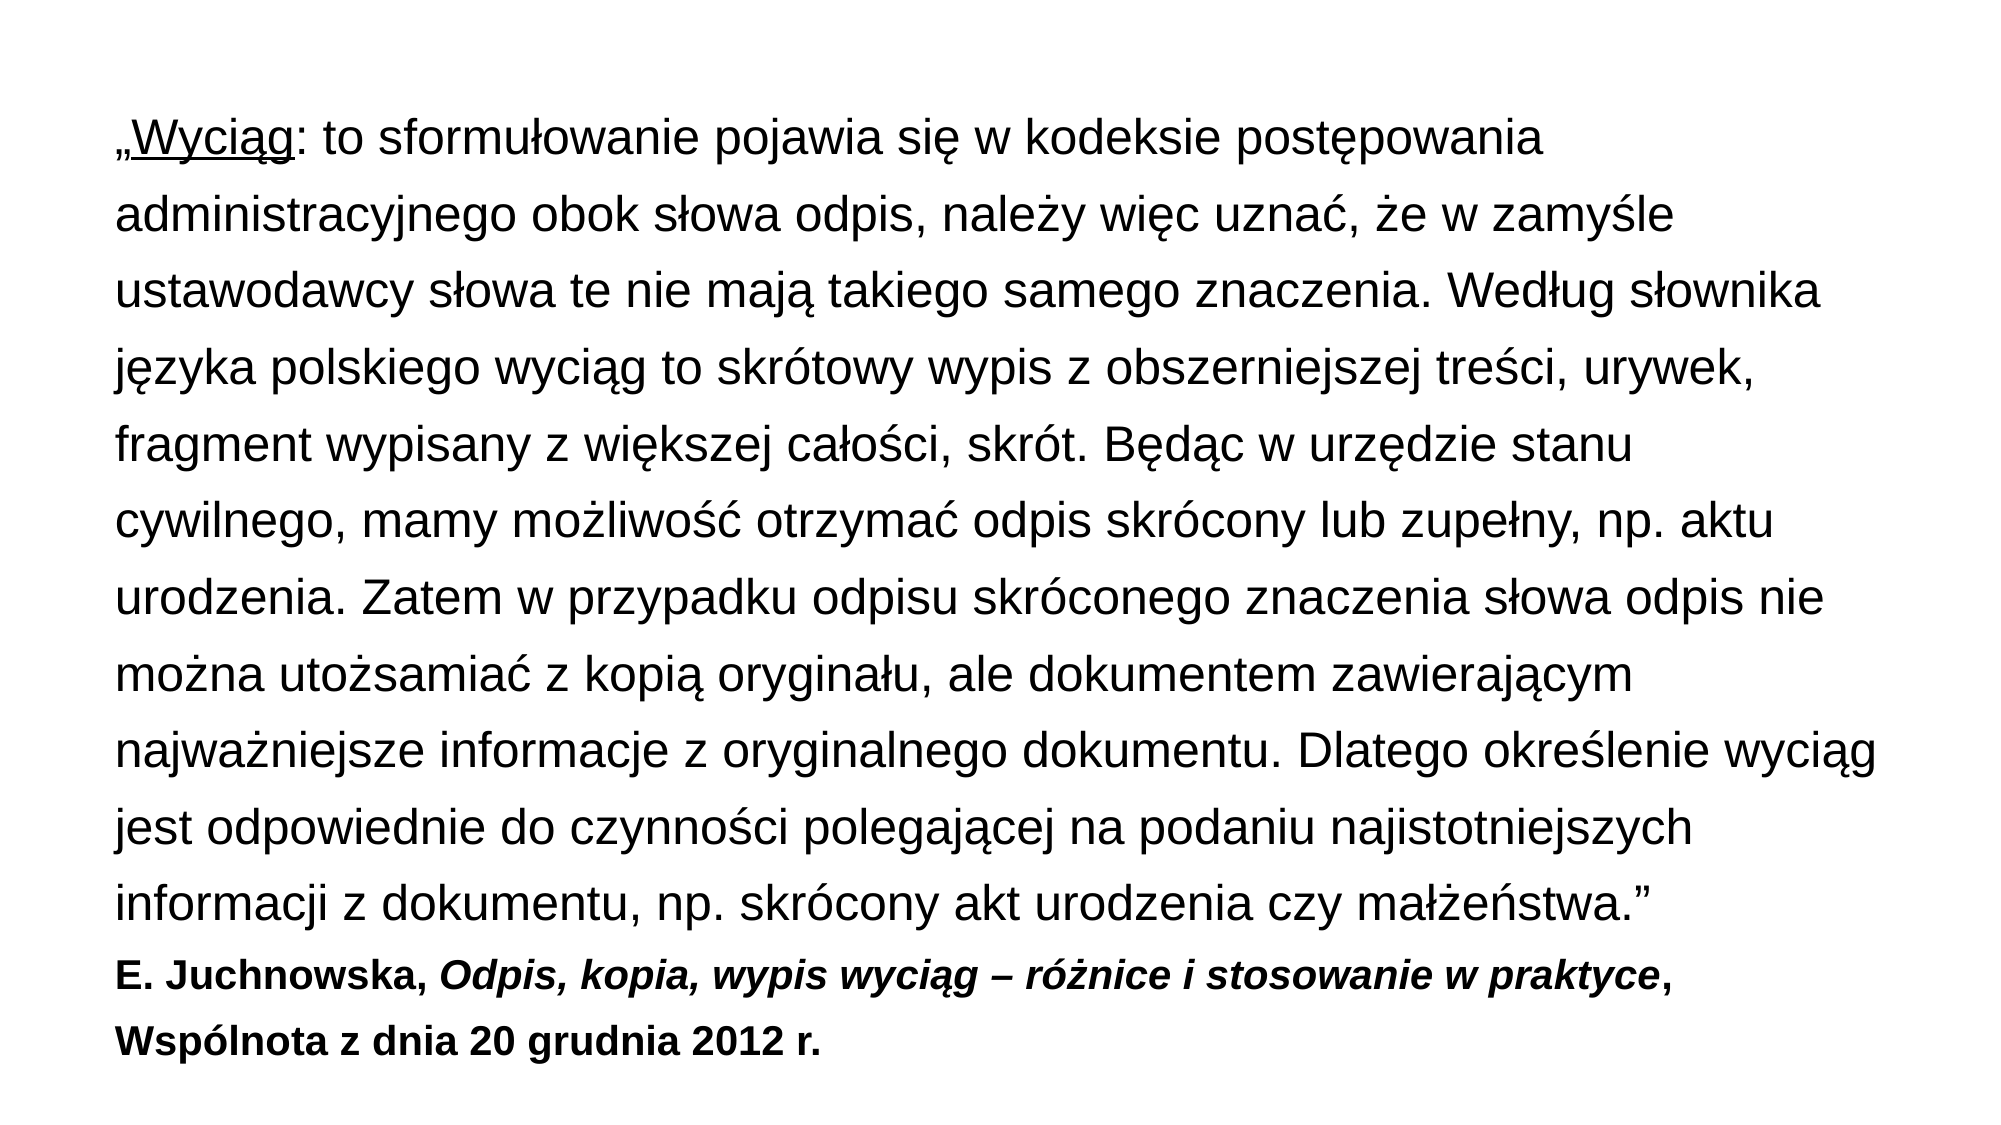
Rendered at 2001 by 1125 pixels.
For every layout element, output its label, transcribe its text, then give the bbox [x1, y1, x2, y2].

list „Wyciąg: to sformułowanie pojawia się w kodeksie postępowania administracyjnego obok słowa odpis, należy więc uznać, że w zamyśle ustawodawcy słowa te nie mają takiego samego znaczenia. Według słownika języka polskiego wyciąg to skrótowy wypis z obszerniejszej treści, urywek, fragment wypisany z większej całości, skrót. Będąc w urzędzie stanu cywilnego, mamy możliwość otrzymać odpis skrócony lub zupełny, np. aktu urodzenia. Zatem w przypadku odpisu skróconego znaczenia słowa odpis nie można utożsamiać z kopią oryginału, ale dokumentem zawierającym najważniejsze informacje z oryginalnego dokumentu. Dlatego określenie wyciąg jest odpowiednie do czynności polegającej na podaniu najistotniejszych informacji z dokumentu, np. skrócony akt urodzenia czy małżeństwa.” E. Juchnowska, Odpis, kopia, wypis wyciąg – różnice i stosowanie w praktyce, Wspólnota z dnia 20 grudnia 2012 r. [99, 96, 1898, 1003]
